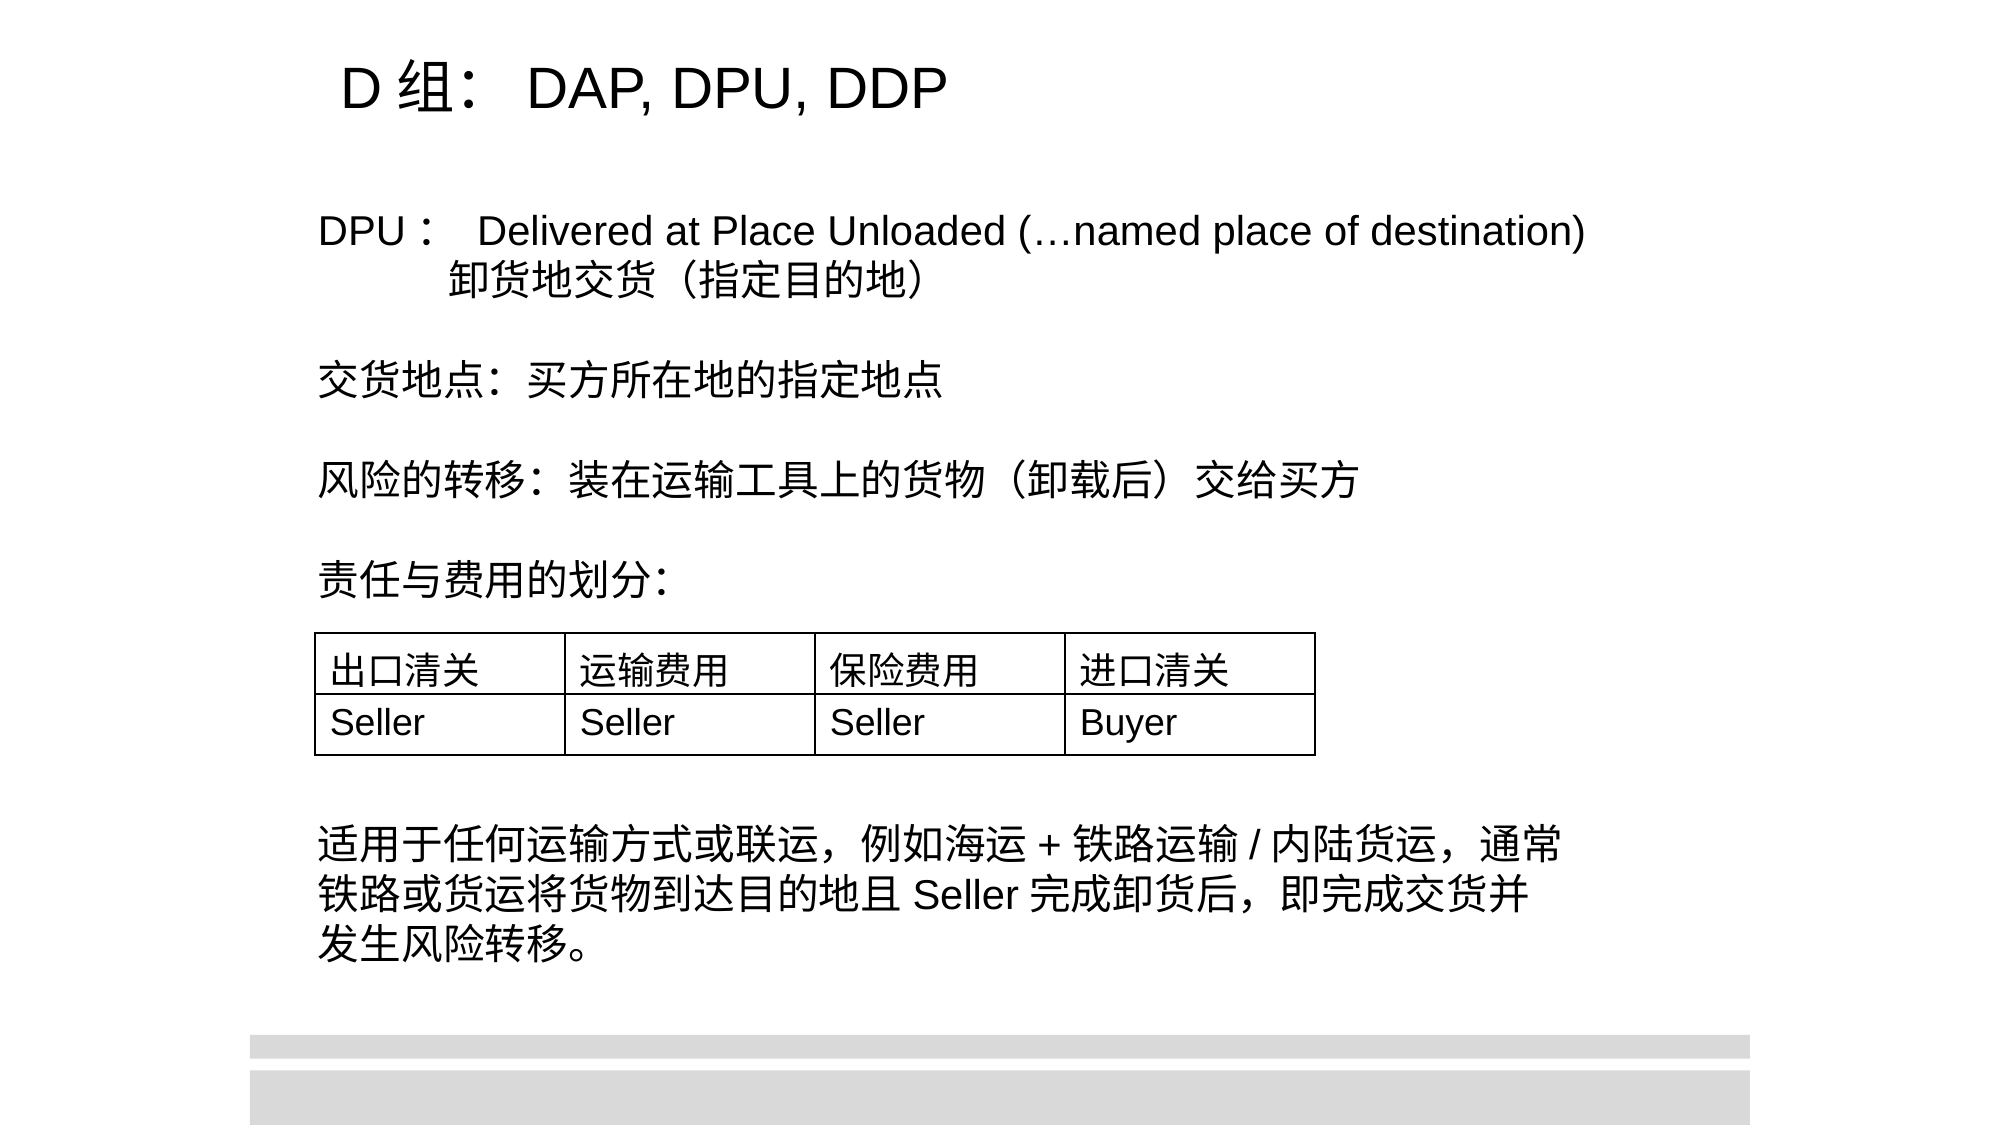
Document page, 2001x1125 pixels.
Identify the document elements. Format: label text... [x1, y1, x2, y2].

text_box 适用于任何运输方式或联运，例如海运+铁路运输/内陆货运，通常铁路或货运将货物到达目的地且Seller完成卸货后，即完成交货并发生风险转移。 [303, 810, 1579, 976]
table_cell Buyer [1066, 695, 1314, 754]
text_box [249, 1069, 1751, 1125]
text_box DPU： Delivered at Place Unloaded (…named place of destination) 卸货地交货（指定目的地） 交货地点：买方所在地的指定地点 风险的转移：装在运输工具上的货物（卸载后）交给买方 责任与费用的划分： [303, 196, 1674, 662]
table_cell Seller [816, 695, 1064, 754]
table_header 进口清关 [1066, 634, 1314, 693]
table_header 运输费用 [566, 634, 814, 693]
table_header 保险费用 [816, 634, 1064, 693]
table_header 出口清关 [316, 634, 564, 693]
table_cell Seller [316, 695, 564, 754]
table_cell Seller [566, 695, 814, 754]
text_box [249, 1034, 1751, 1060]
text_box D组：DAP, DPU, DDP [325, 42, 964, 128]
